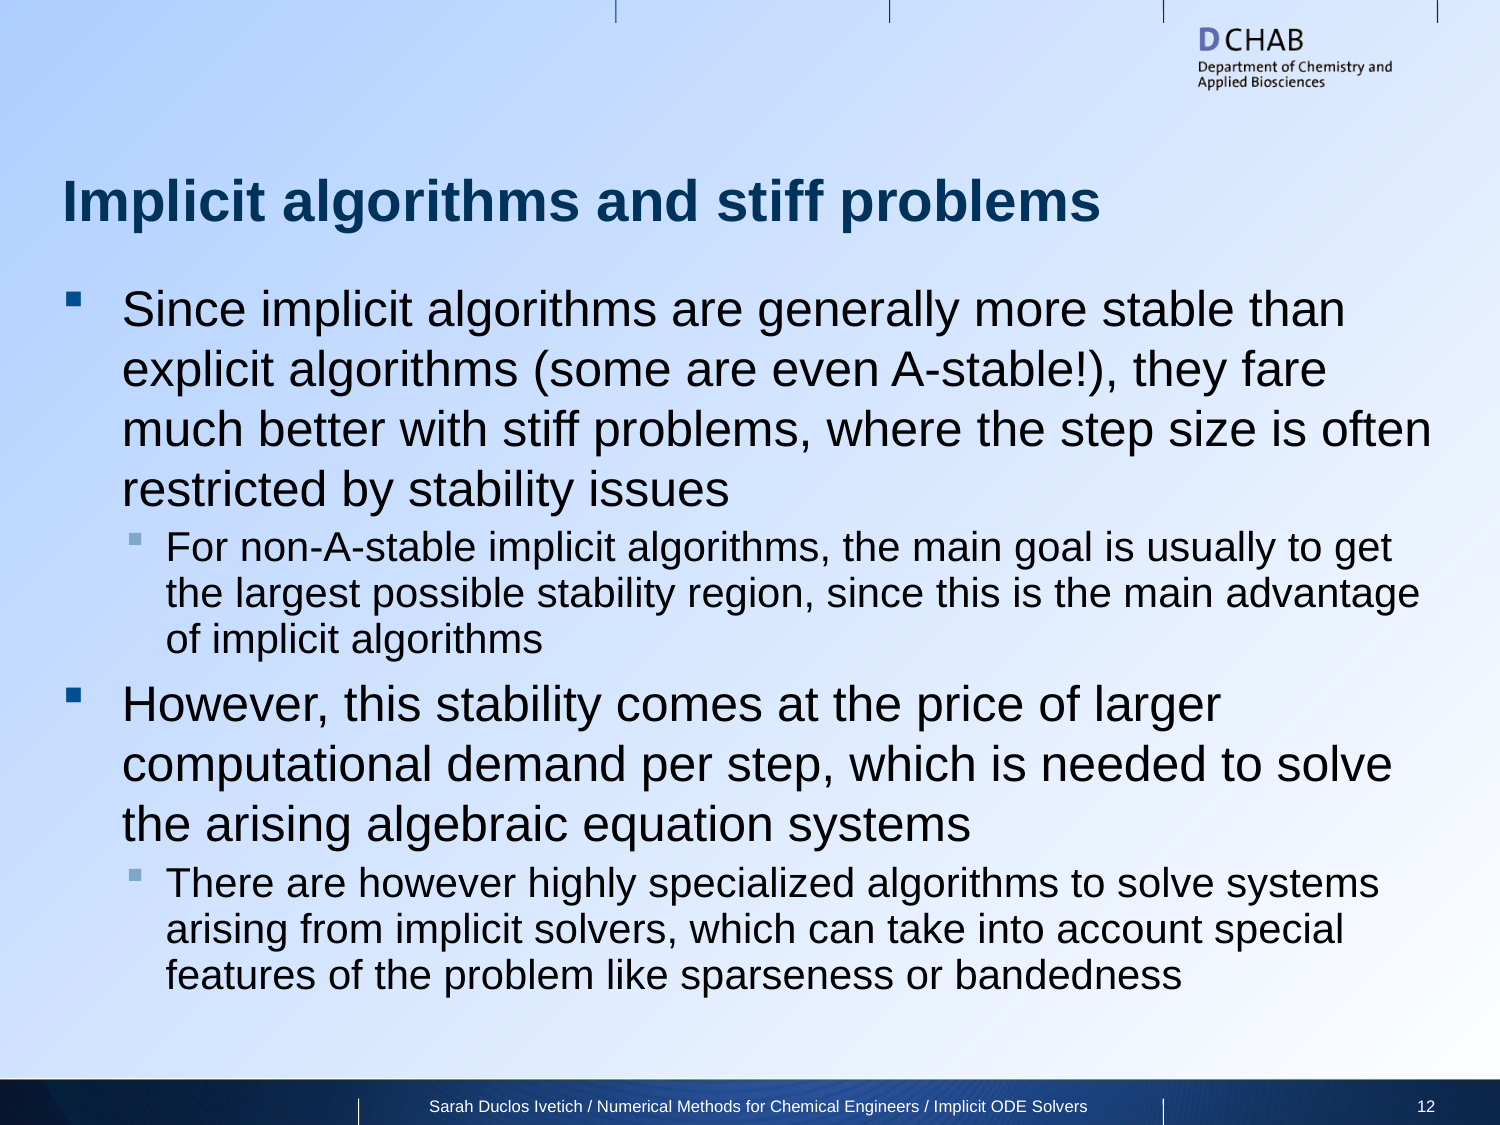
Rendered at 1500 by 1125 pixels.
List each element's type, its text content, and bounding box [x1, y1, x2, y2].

title Implicit algorithms and stiff problems [62, 156, 1438, 269]
footer Sarah Duclos Ivetich / Numerical Methods for Chemical Engineers / Implicit ODE Solvers [367, 1088, 1151, 1125]
list Since implicit algorithms are generally more stable than explicit algorithms (some are even A-stable!), they fare much better with stiff problems, where the step size is often restricted by stability issues For non-A-stable implicit algorithms, the main goal is usually to get the largest possible stability region, since this is the main advantage of implicit algorithms However, this stability comes at the price of larger computational demand per step, which is needed to solve the arising algebraic equation systems There are however highly specialized algorithms to solve systems arising from implicit solvers, which can take into account special features of the problem like sparseness or bandedness [62, 269, 1438, 1038]
slide_number 12 [1181, 1088, 1451, 1125]
picture [0, 1078, 1500, 1125]
picture [1192, 24, 1400, 94]
